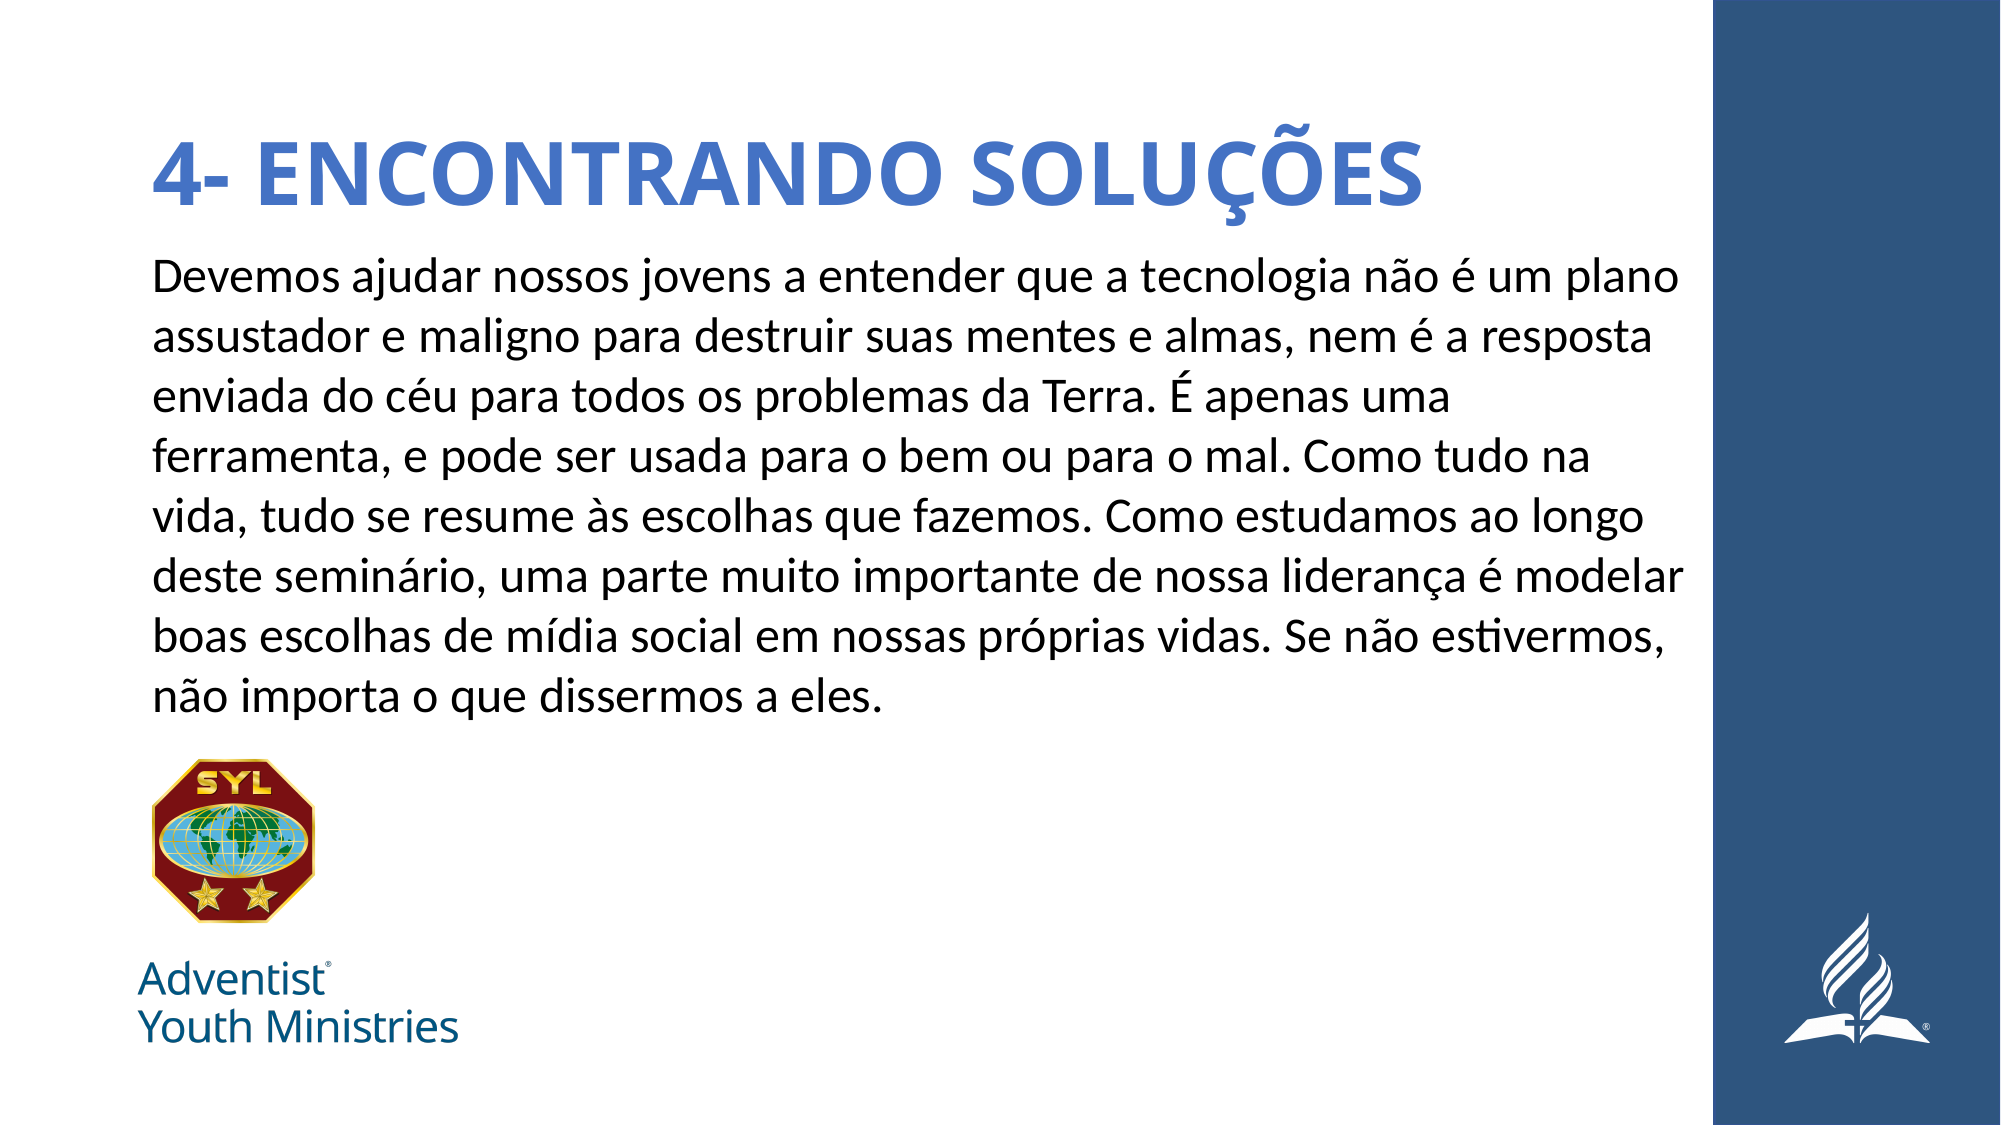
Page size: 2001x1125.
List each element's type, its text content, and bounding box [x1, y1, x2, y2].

title 4- ENCONTRANDO SOLUÇÕES [137, 120, 1639, 235]
picture [1771, 892, 1943, 1064]
picture [109, 730, 489, 1064]
text_box Devemos ajudar nossos jovens a entender que a tecnologia não é um plano assustador e maligno para destruir suas mentes e almas, nem é a resposta enviada do céu para todos os problemas da Terra. É apenas uma ferramenta, e pode ser usada para o bem ou para o mal. Como tudo na vida, tudo se resume às escolhas que fazemos. Como estudamos ao longo deste seminário, uma parte muito importante de nossa liderança é modelar boas escolhas de mídia social em nossas próprias vidas. Se não estivermos, não importa o que dissermos a eles. [137, 235, 1708, 730]
